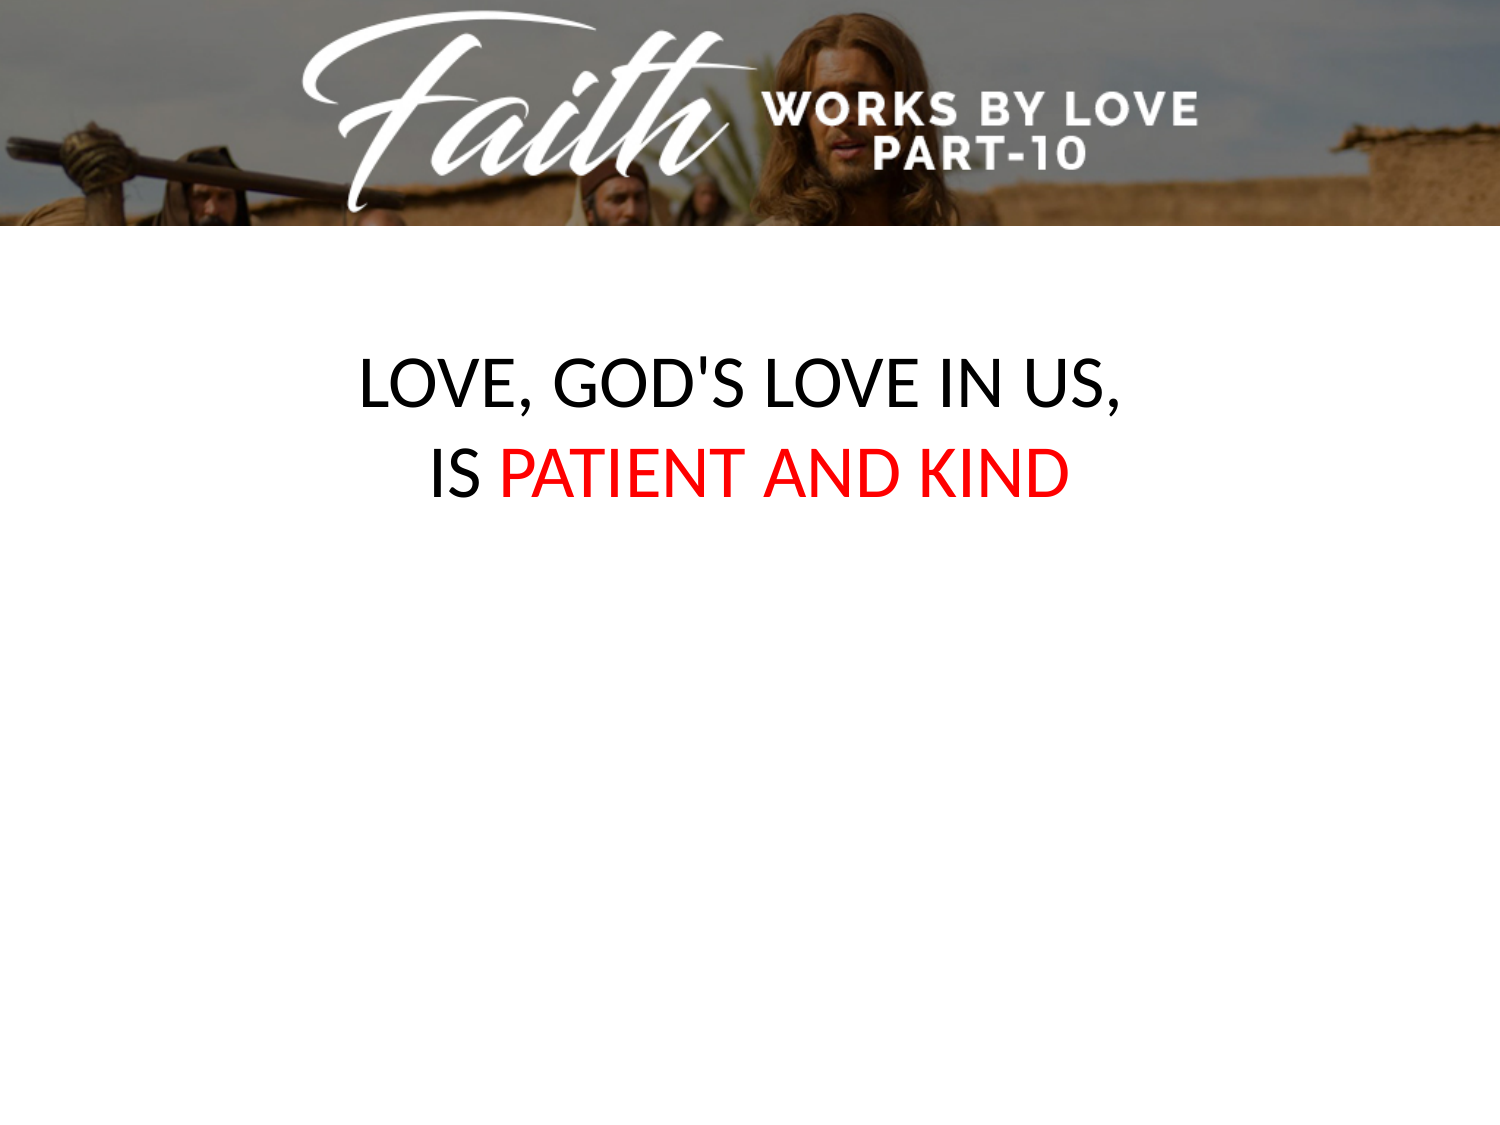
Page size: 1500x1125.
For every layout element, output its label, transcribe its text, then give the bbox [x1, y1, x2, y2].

picture [0, 0, 1500, 226]
text_box LOVE, GOD'S LOVE IN US, IS PATIENT AND KIND [0, 324, 1500, 520]
